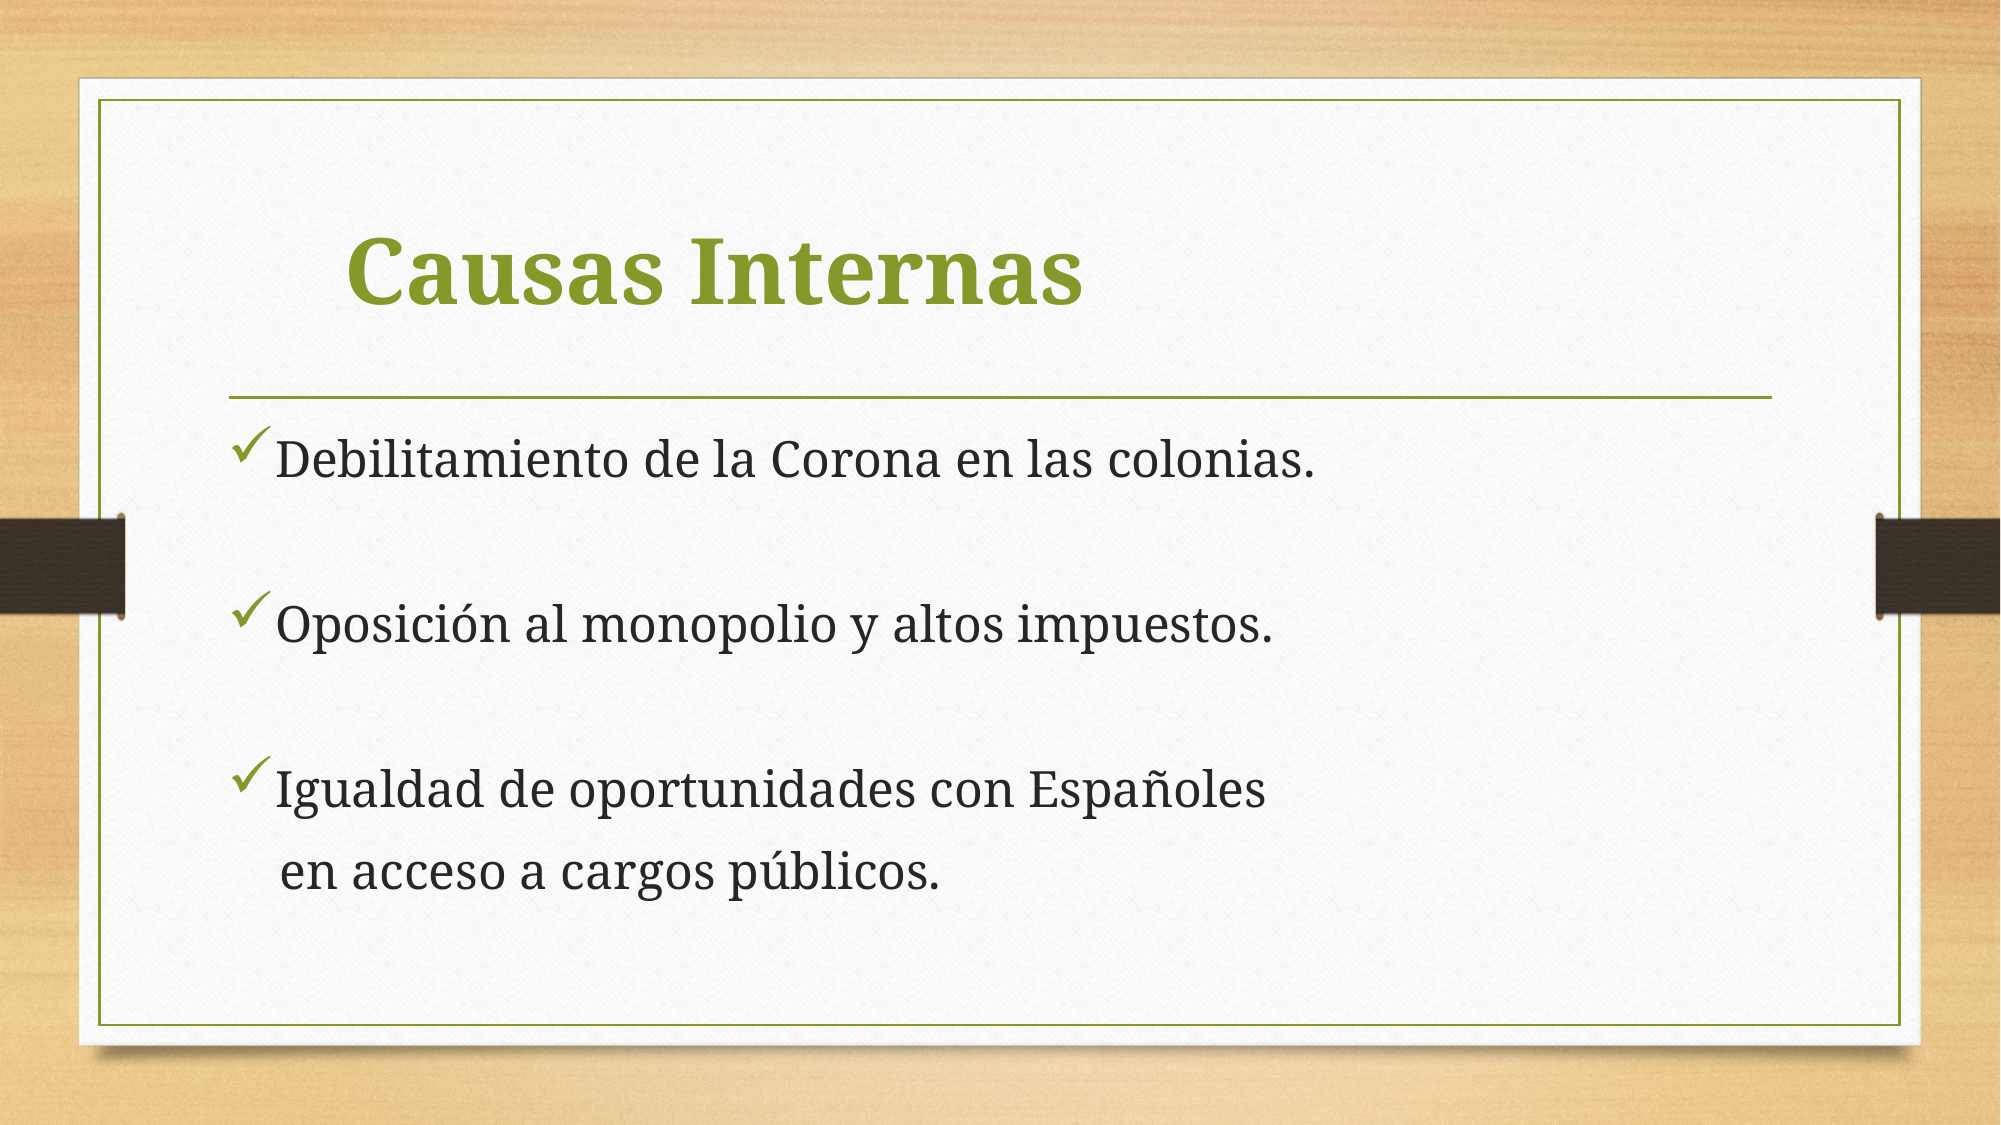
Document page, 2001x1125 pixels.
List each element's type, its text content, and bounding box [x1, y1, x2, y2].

title Causas Internas [212, 161, 1219, 375]
picture [0, 0, 2001, 1125]
list Debilitamiento de la Corona en las colonias. Oposición al monopolio y altos impuestos. Igualdad de oportunidades con Españoles en acceso a cargos públicos. [212, 419, 1788, 964]
